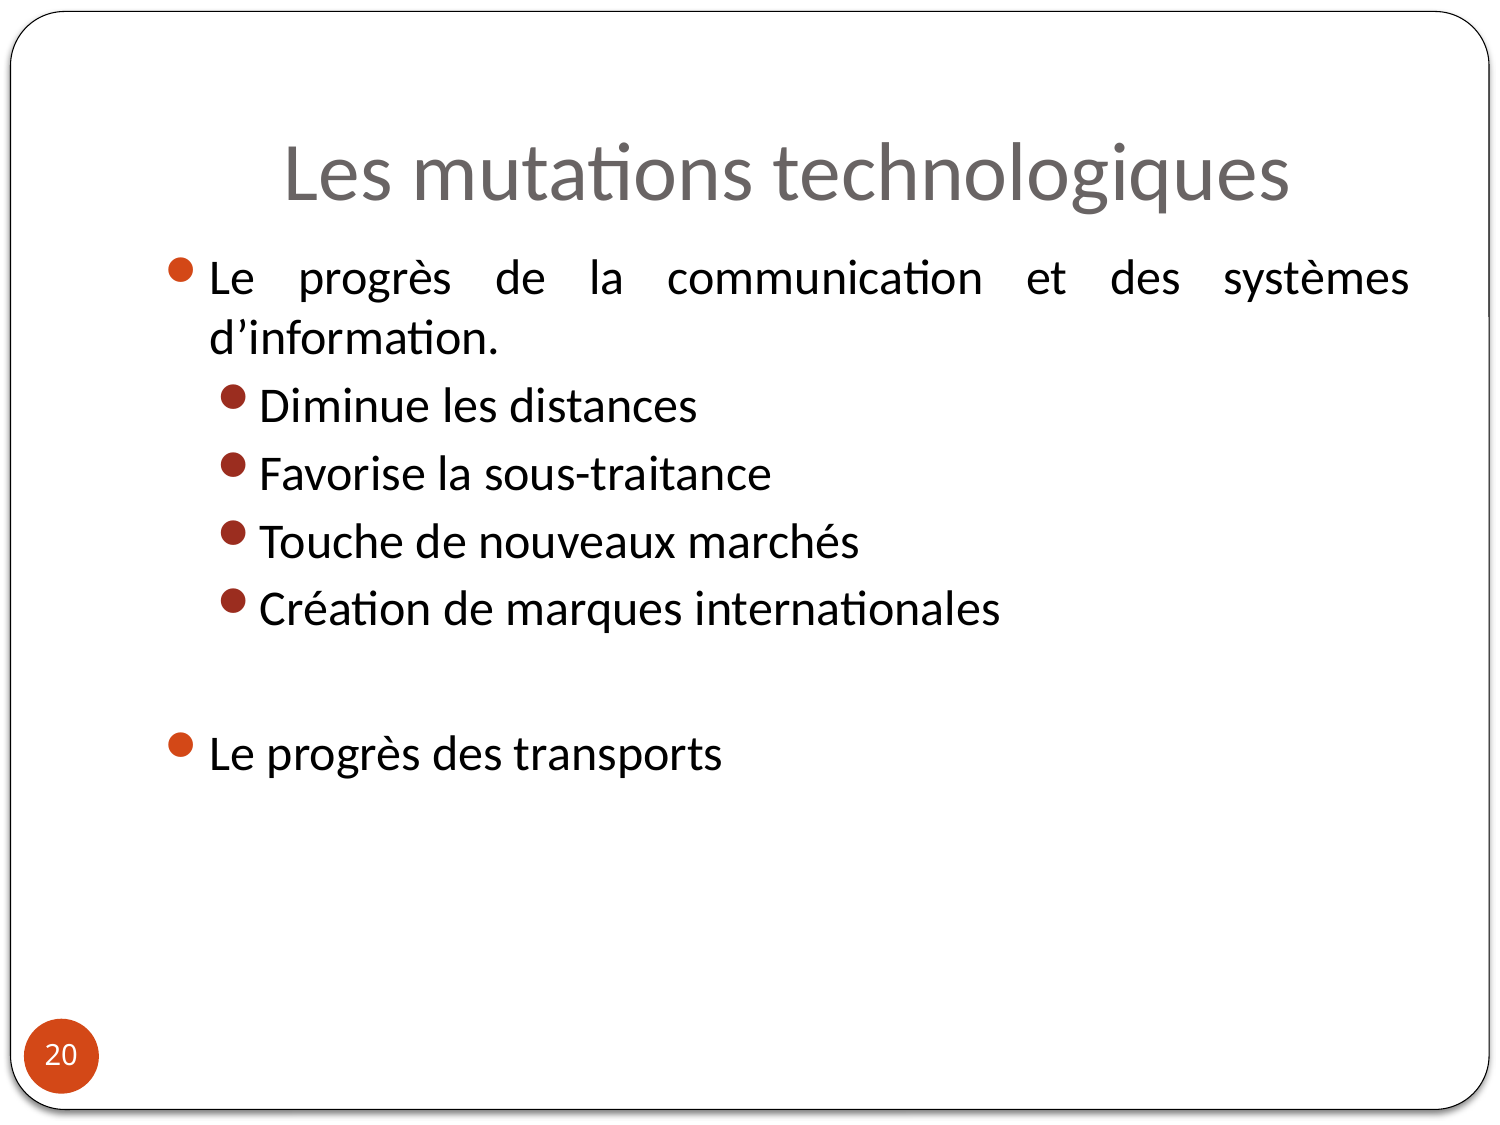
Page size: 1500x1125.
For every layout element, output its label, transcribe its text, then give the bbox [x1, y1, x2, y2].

slide_number 20 [23, 1018, 99, 1094]
title Les mutations technologiques [150, 45, 1425, 233]
list Le progrès de la communication et des systèmes d’information. Diminue les distances Favorise la sous-traitance Touche de nouveaux marchés Création de marques internationales Le progrès des transports [150, 237, 1425, 988]
